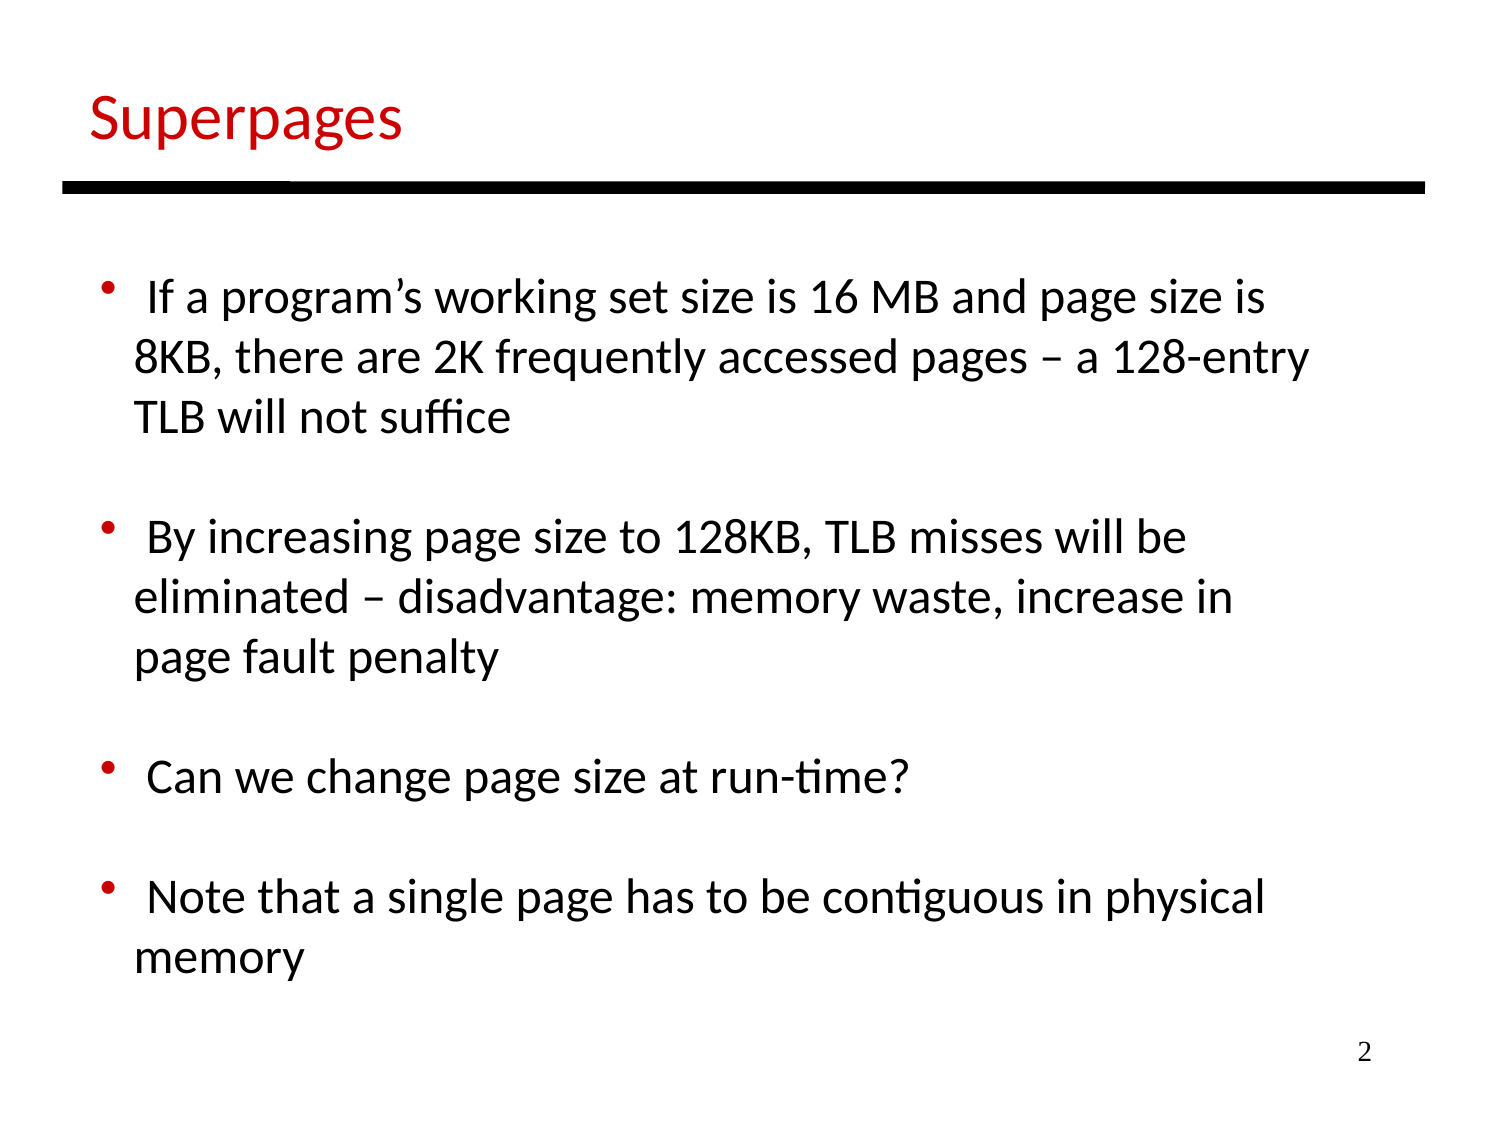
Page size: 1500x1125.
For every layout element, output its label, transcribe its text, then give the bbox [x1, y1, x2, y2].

text_box If a program’s working set size is 16 MB and page size is 8KB, there are 2K frequently accessed pages – a 128-entry TLB will not suffice By increasing page size to 128KB, TLB misses will be eliminated – disadvantage: memory waste, increase in page fault penalty Can we change page size at run-time? Note that a single page has to be contiguous in physical memory [85, 256, 1326, 992]
text_box Superpages [74, 65, 419, 160]
slide_number 2 [1074, 1024, 1388, 1101]
